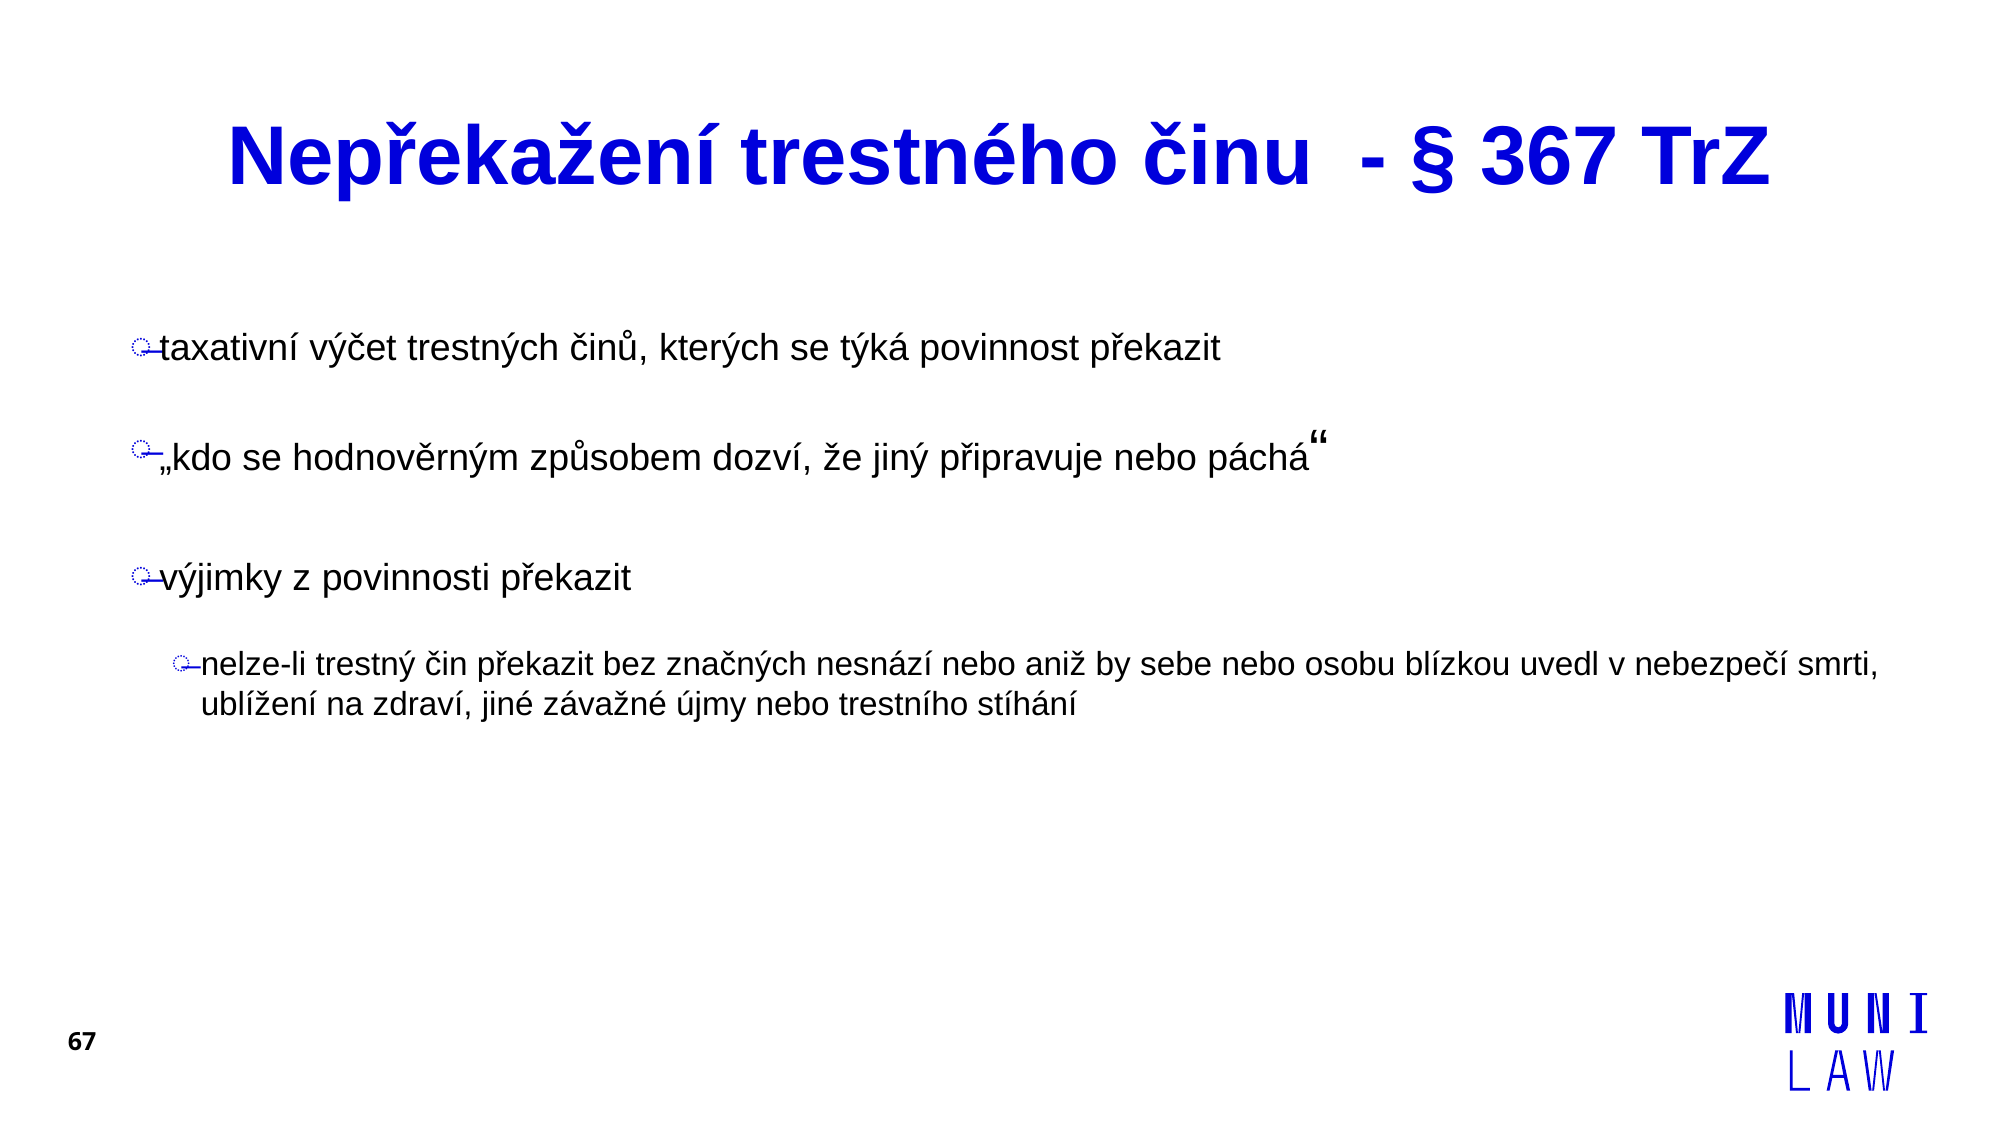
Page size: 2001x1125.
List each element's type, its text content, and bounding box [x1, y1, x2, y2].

title Nepřekažení trestného činu - § 367 TrZ [118, 118, 1883, 193]
list taxativní výčet trestných činů, kterých se týká povinnost překazit „kdo se hodnověrným způsobem dozví, že jiný připravuje nebo páchá“ výjimky z povinnosti překazit nelze-li trestný čin překazit bez značných nesnází nebo aniž by sebe nebo osobu blízkou uvedl v nebezpečí smrti, ublížení na zdraví, jiné závažné újmy nebo trestního stíhání [118, 277, 1883, 957]
slide_number 67 [67, 1021, 110, 1063]
